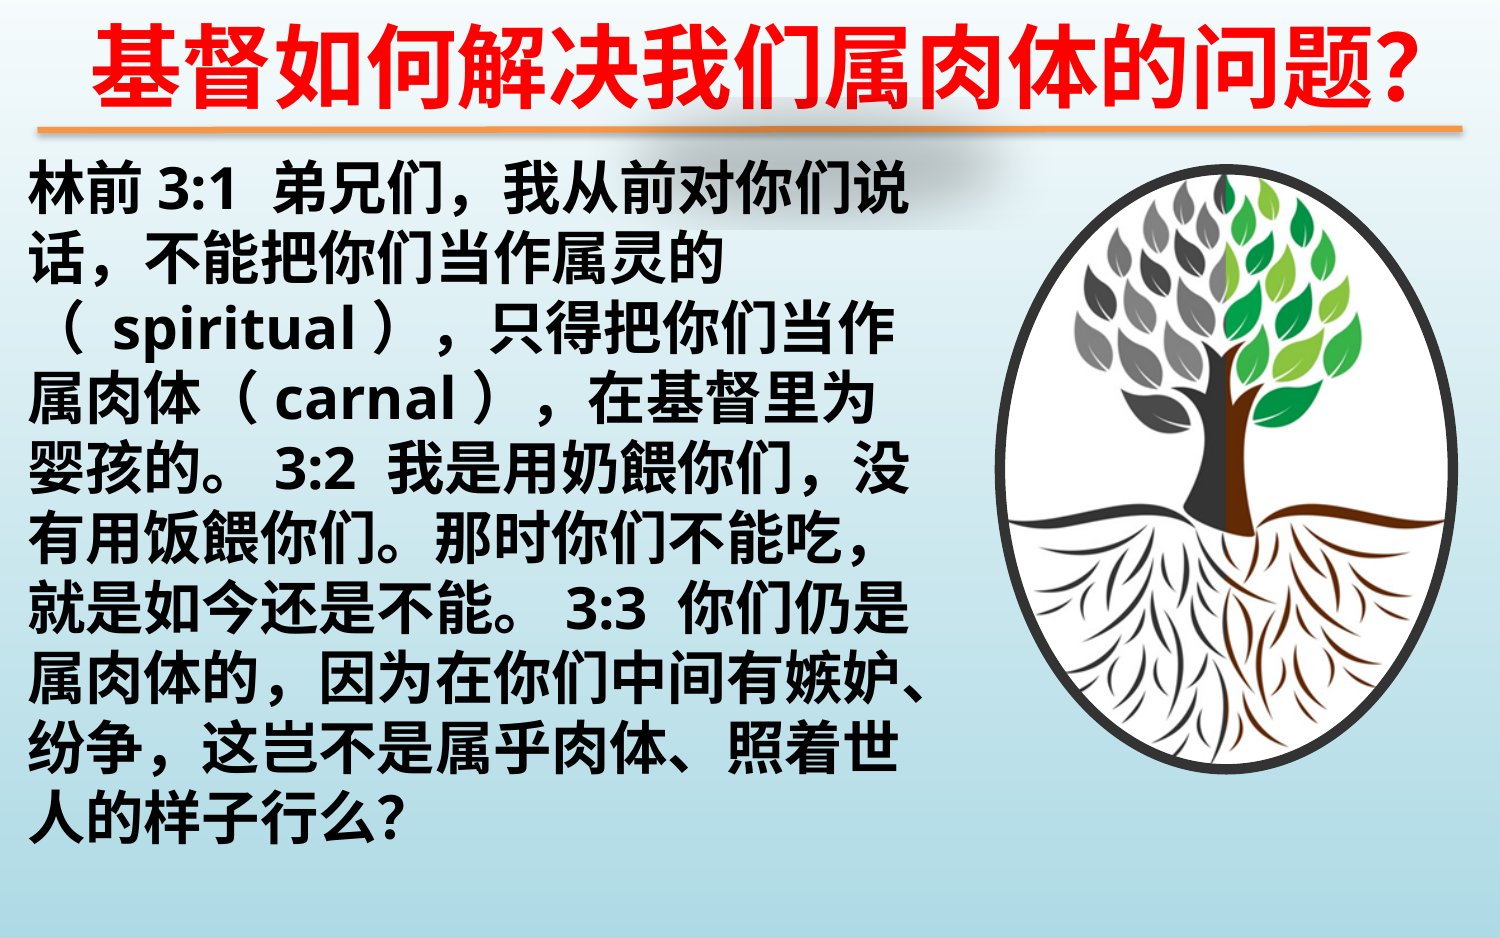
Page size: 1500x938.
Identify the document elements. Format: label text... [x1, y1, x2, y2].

picture [999, 169, 1454, 770]
text_box 林前3:1 弟兄们，我从前对你们说话，不能把你们当作属灵的（ spiritual），只得把你们当作属肉体（carnal），在基督里为婴孩的。3:2 我是用奶餵你们，没有用饭餵你们。那时你们不能吃，就是如今还是不能。3:3 你们仍是属肉体的，因为在你们中间有嫉妒、纷争，这岂不是属乎肉体、照着世人的样子行么？ [12, 143, 938, 859]
text_box 基督如何解决我们属肉体的问题？ [75, 2, 1400, 125]
